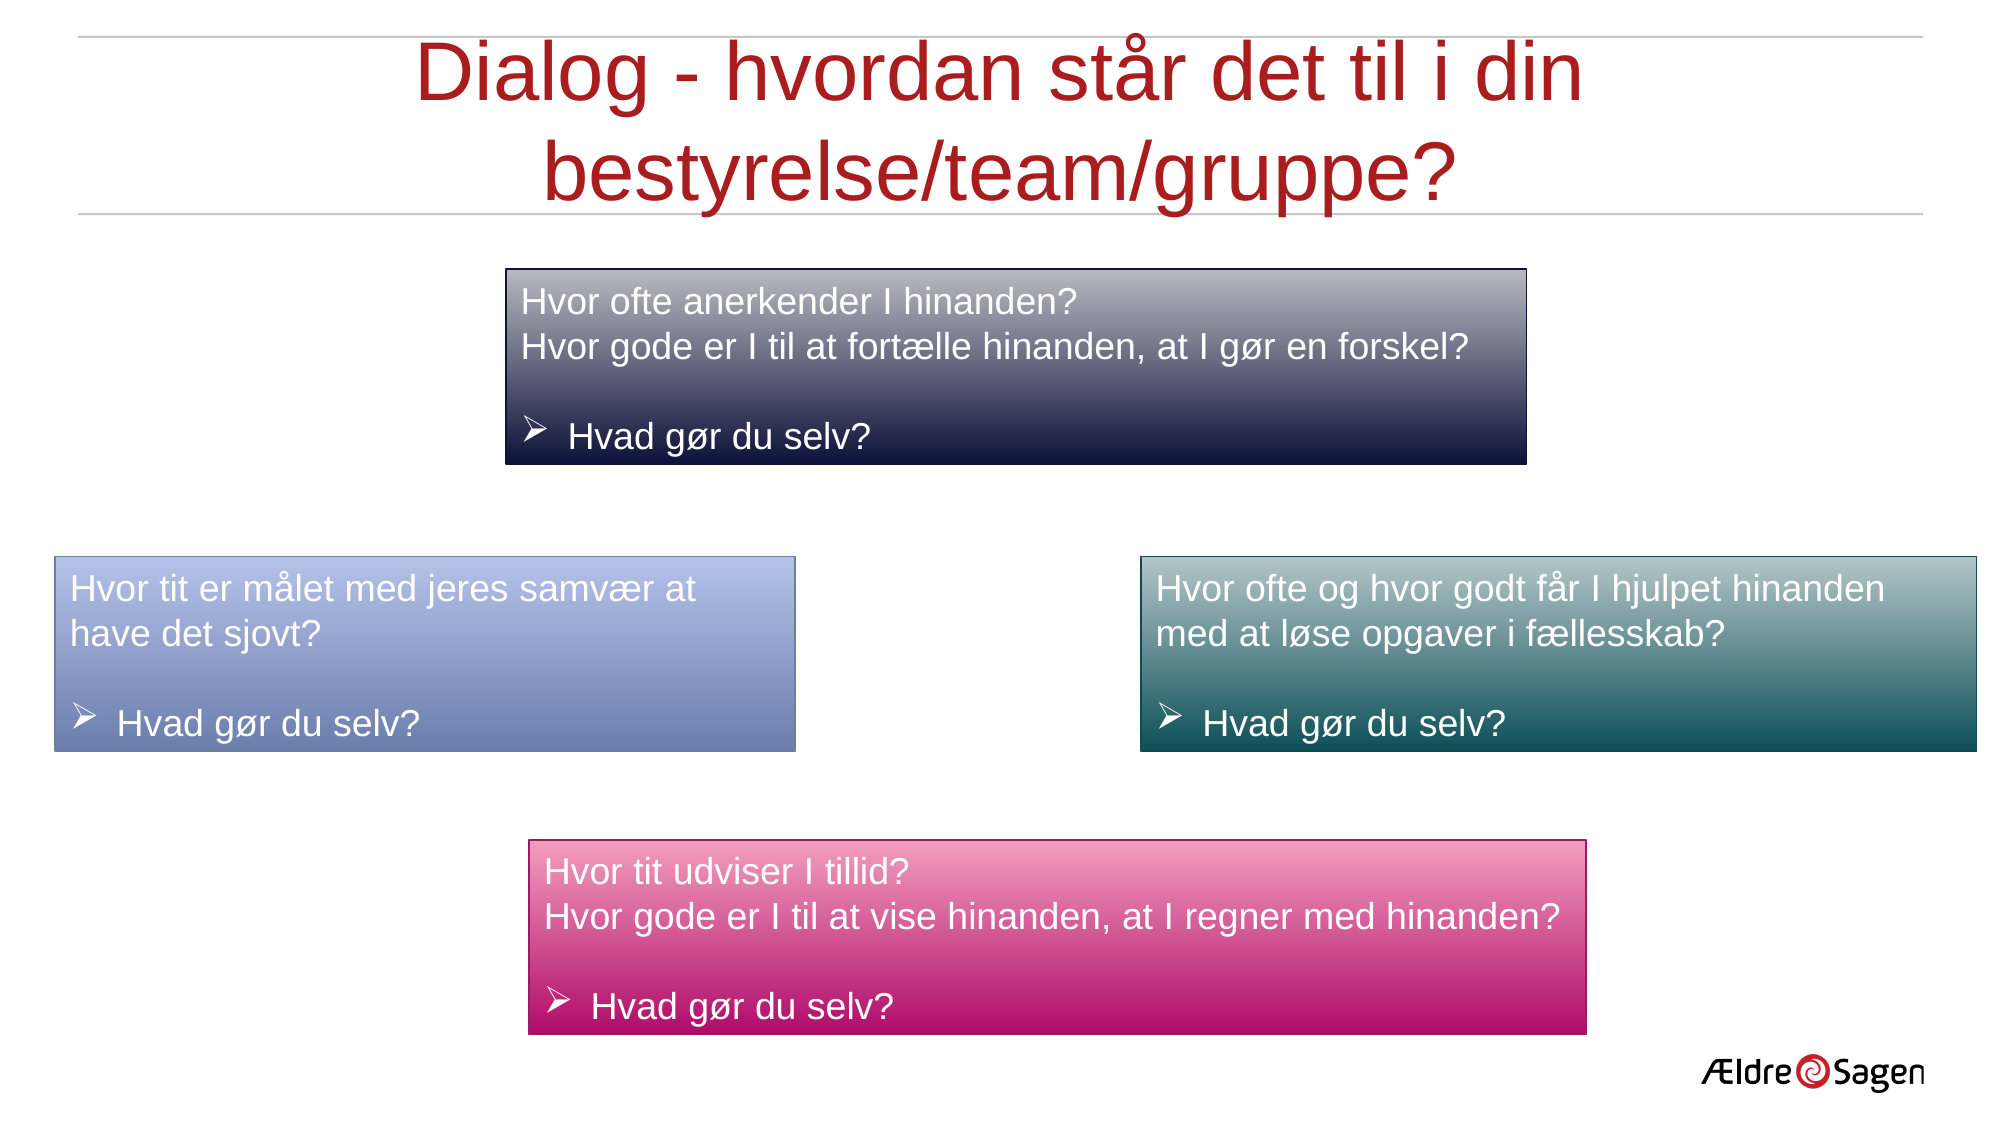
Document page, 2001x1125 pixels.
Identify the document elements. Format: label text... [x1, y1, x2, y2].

text_box Hvor tit udviser I tillid? Hvor gode er I til at vise hinanden, at I regner med hinanden? Hvad gør du selv? [528, 839, 1587, 1035]
title Dialog - hvordan står det til i din bestyrelse/team/gruppe? [78, 36, 1923, 198]
text_box Hvor tit er målet med jeres samvær at have det sjovt? Hvad gør du selv? [54, 556, 796, 752]
text_box Hvor ofte og hvor godt får I hjulpet hinanden med at løse opgaver i fællesskab? Hvad gør du selv? [1140, 556, 1977, 752]
text_box Hvor ofte anerkender I hinanden? Hvor gode er I til at fortælle hinanden, at I gør en forskel? Hvad gør du selv? [505, 268, 1527, 465]
